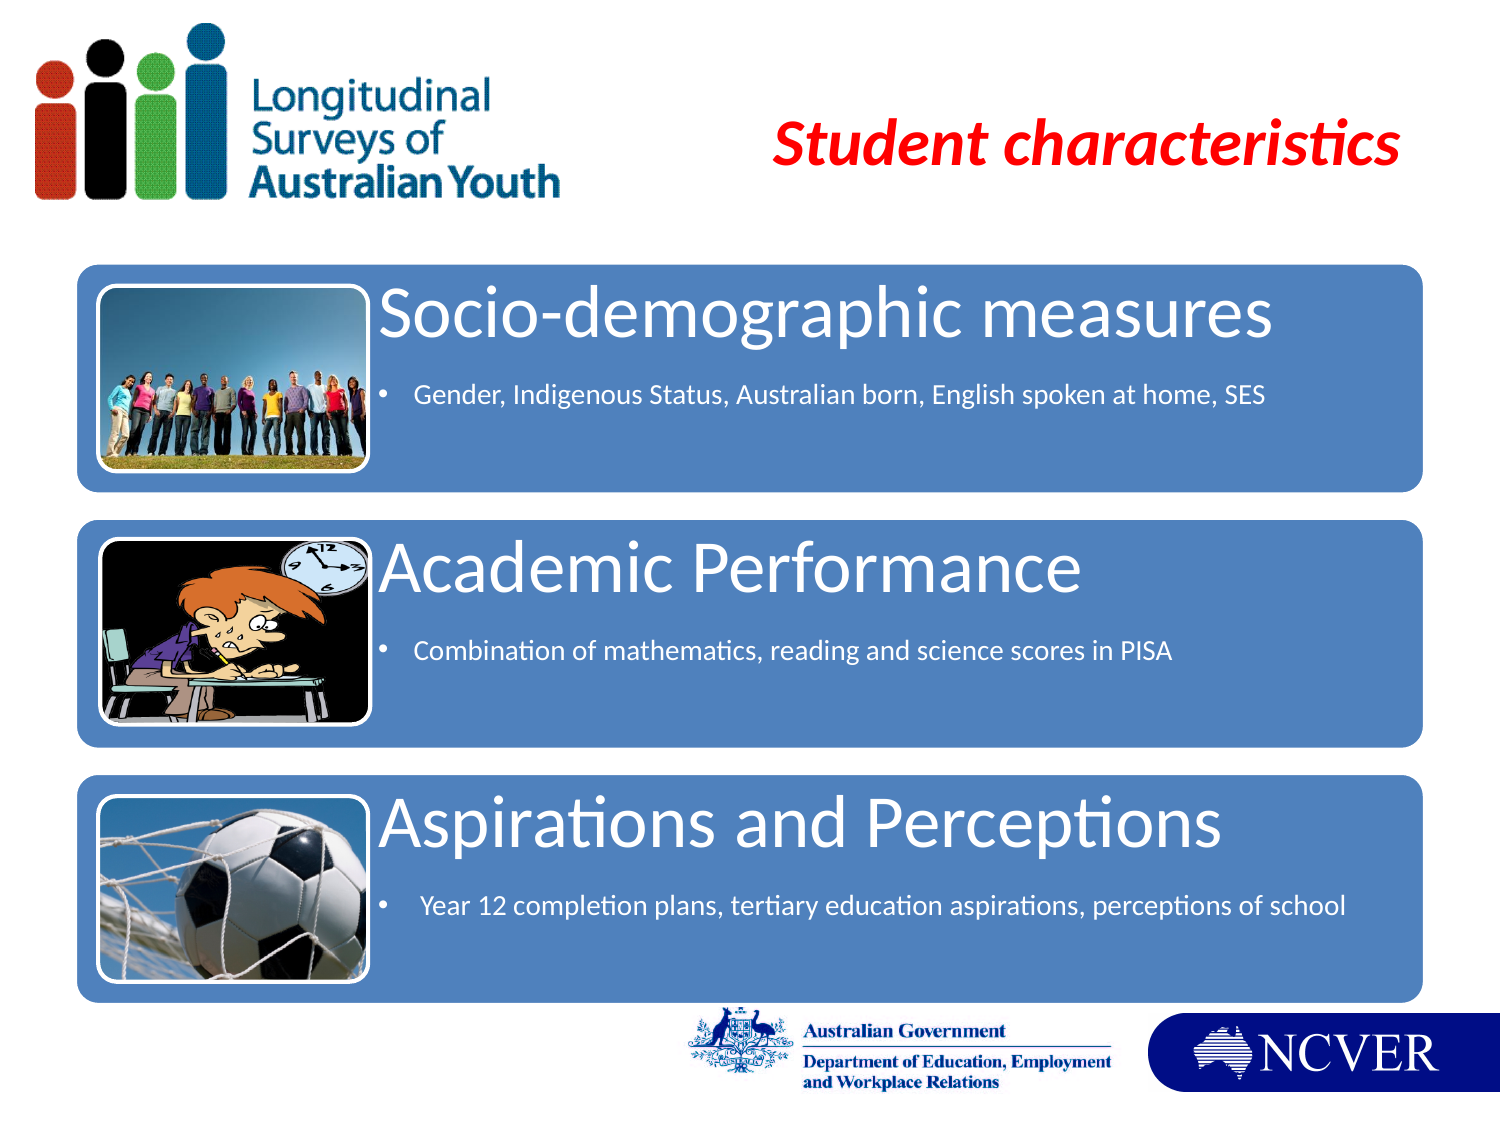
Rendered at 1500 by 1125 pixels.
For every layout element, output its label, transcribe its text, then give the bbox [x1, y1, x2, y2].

text_box Socio-demographic measures Gender, Indigenous Status, Australian born, English spoken at home, SES [72, 260, 1428, 497]
picture [662, 1008, 1137, 1103]
title Student characteristics [749, 44, 1426, 233]
text_box Academic Performance Combination of mathematics, reading and science scores in PISA [72, 515, 1428, 752]
picture [1148, 1013, 1500, 1092]
picture [35, 23, 560, 200]
text_box [96, 794, 371, 984]
text_box [96, 283, 371, 474]
text_box [98, 536, 373, 727]
text_box Aspirations and Perceptions Year 12 completion plans, tertiary education aspirations, perceptions of school [72, 770, 1428, 1008]
